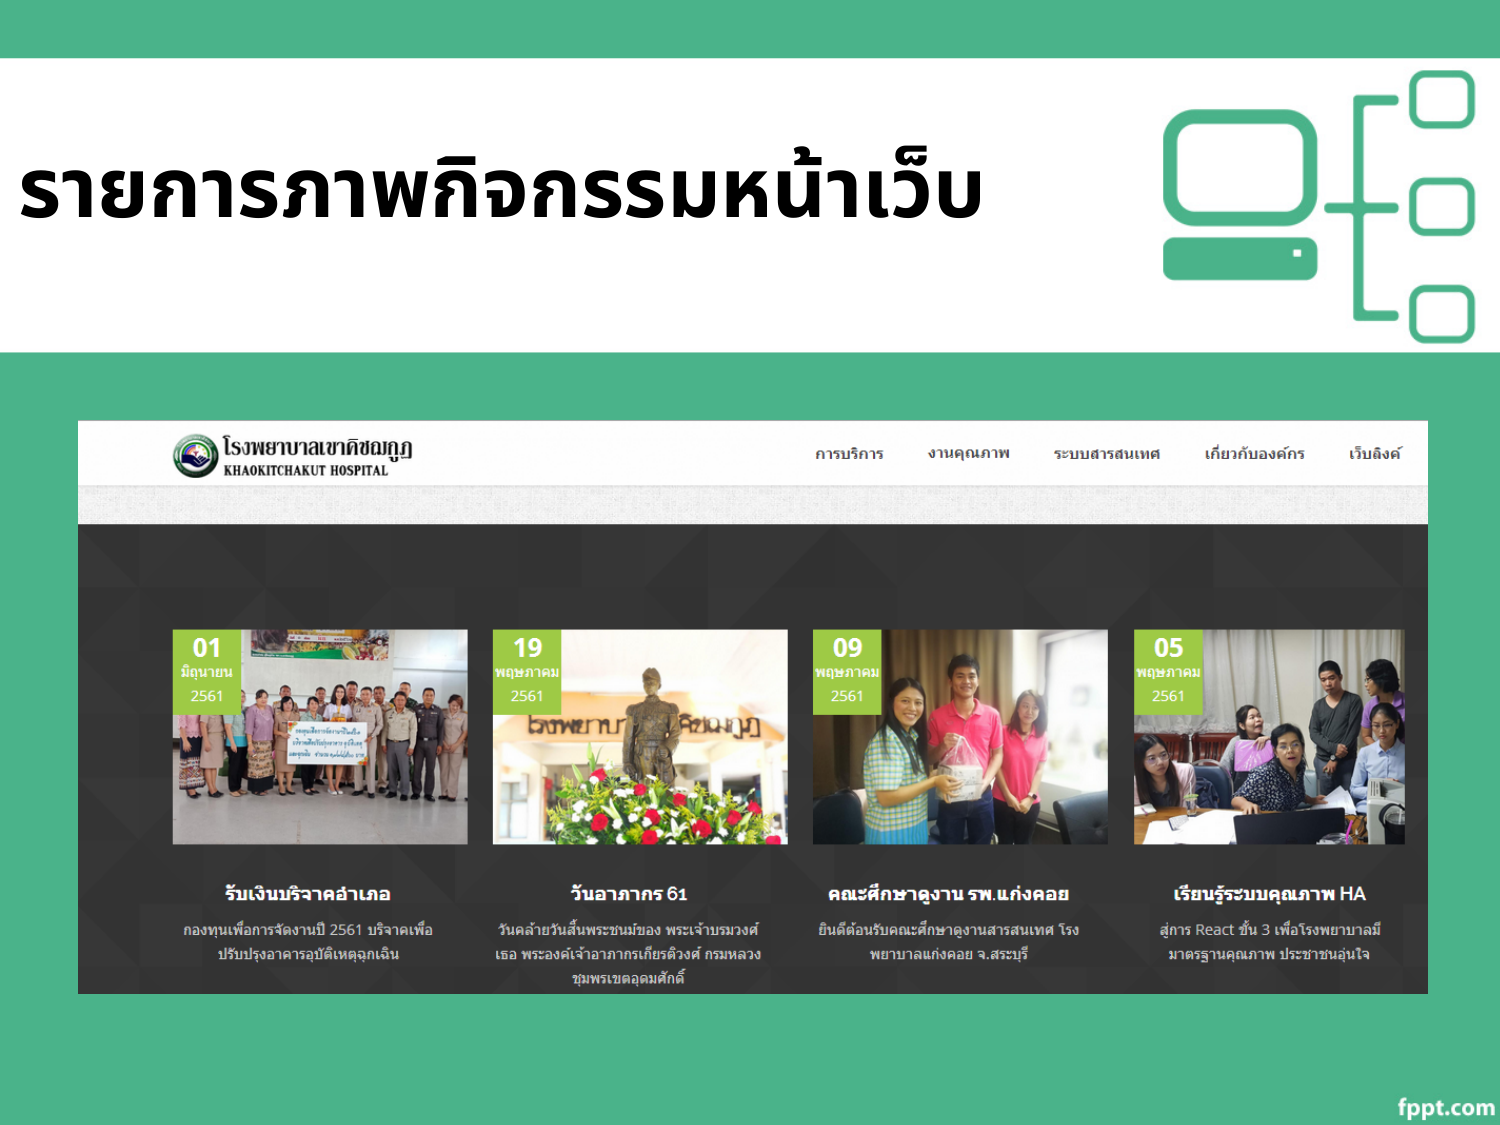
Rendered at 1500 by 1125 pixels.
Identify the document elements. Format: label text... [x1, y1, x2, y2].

picture [0, 0, 1500, 1125]
title รายการภาพกิจกรรมหน้าเว็บ [3, 90, 1354, 278]
